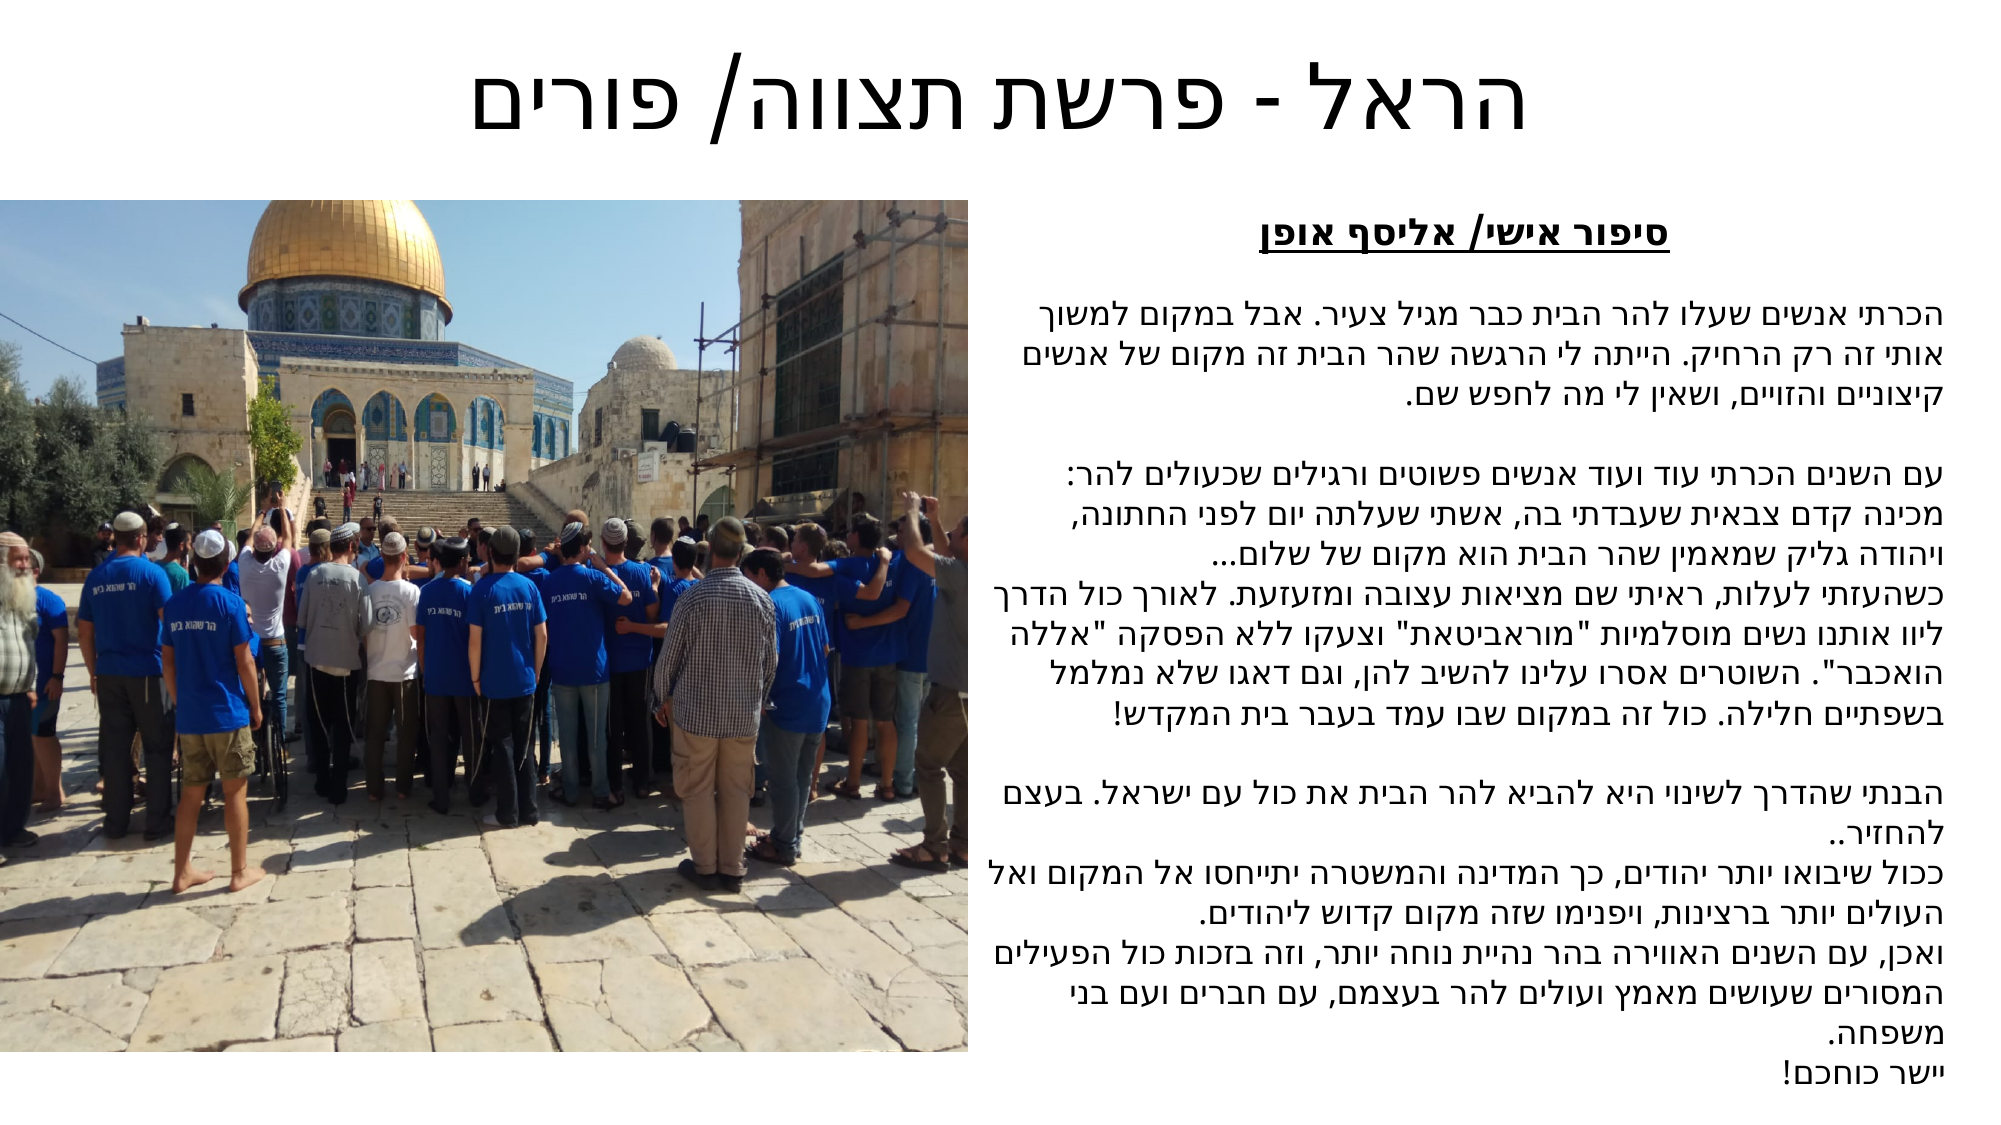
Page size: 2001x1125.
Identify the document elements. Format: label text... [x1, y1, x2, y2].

title הראל - פרשת תצווה/ פורים [137, 0, 1863, 200]
text_box סיפור אישי/ אליסף אופן הכרתי אנשים שעלו להר הבית כבר מגיל צעיר. אבל במקום למשוך אותי זה רק הרחיק. הייתה לי הרגשה שהר הבית זה מקום של אנשים קיצוניים והזויים, ושאין לי מה לחפש שם. עם השנים הכרתי עוד ועוד אנשים פשוטים ורגילים שכעולים להר: מכינה קדם צבאית שעבדתי בה, אשתי שעלתה יום לפני החתונה, ויהודה גליק שמאמין שהר הבית הוא מקום של שלום... כשהעזתי לעלות, ראיתי שם מציאות עצובה ומזעזעת. לאורך כול הדרך ליוו אותנו נשים מוסלמיות "מוראביטאת" וצעקו ללא הפסקה "אללה הואכבר". השוטרים אסרו עלינו להשיב להן, וגם דאגו שלא נמלמל בשפתיים חלילה. כול זה במקום שבו עמד בעבר בית המקדש! הבנתי שהדרך לשינוי היא להביא להר הבית את כול עם ישראל. בעצם להחזיר.. ככול שיבואו יותר יהודים, כך המדינה והמשטרה יתייחסו אל המקום ואל העולים יותר ברצינות, ויפנימו שזה מקום קדוש ליהודים. ואכן, עם השנים האווירה בהר נהיית נוחה יותר, וזה בזכות כול הפעילים המסורים שעושים מאמץ ועולים להר בעצמם, עם חברים ועם בני משפחה. יישר כוחכם! [967, 200, 1961, 1125]
picture [0, 200, 968, 1052]
